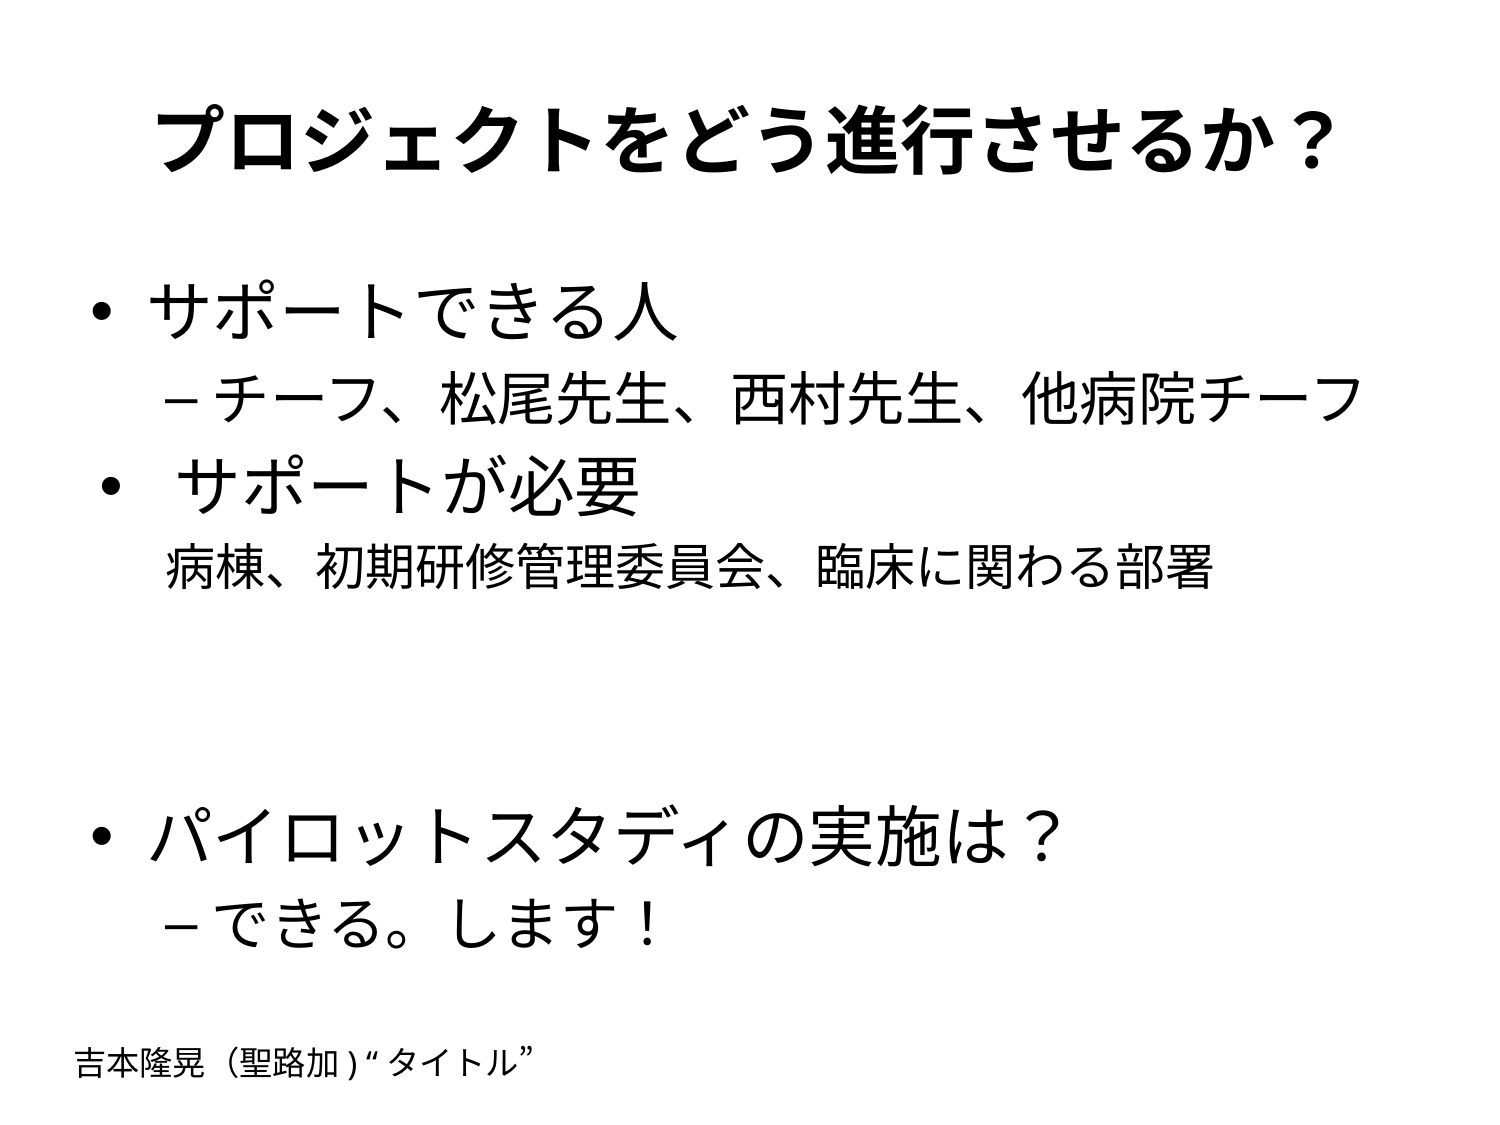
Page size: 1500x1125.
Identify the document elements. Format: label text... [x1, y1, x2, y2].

title プロジェクトをどう進行させるか？ [75, 45, 1425, 233]
text_box 吉本隆晃（聖路加) “タイトル” [58, 1034, 550, 1090]
list サポートできる人 チーフ、松尾先生、西村先生、他病院チーフ サポートが必要 病棟、初期研修管理委員会、臨床に関わる部署 パイロットスタディの実施は？ できる。します！ [75, 262, 1425, 1005]
